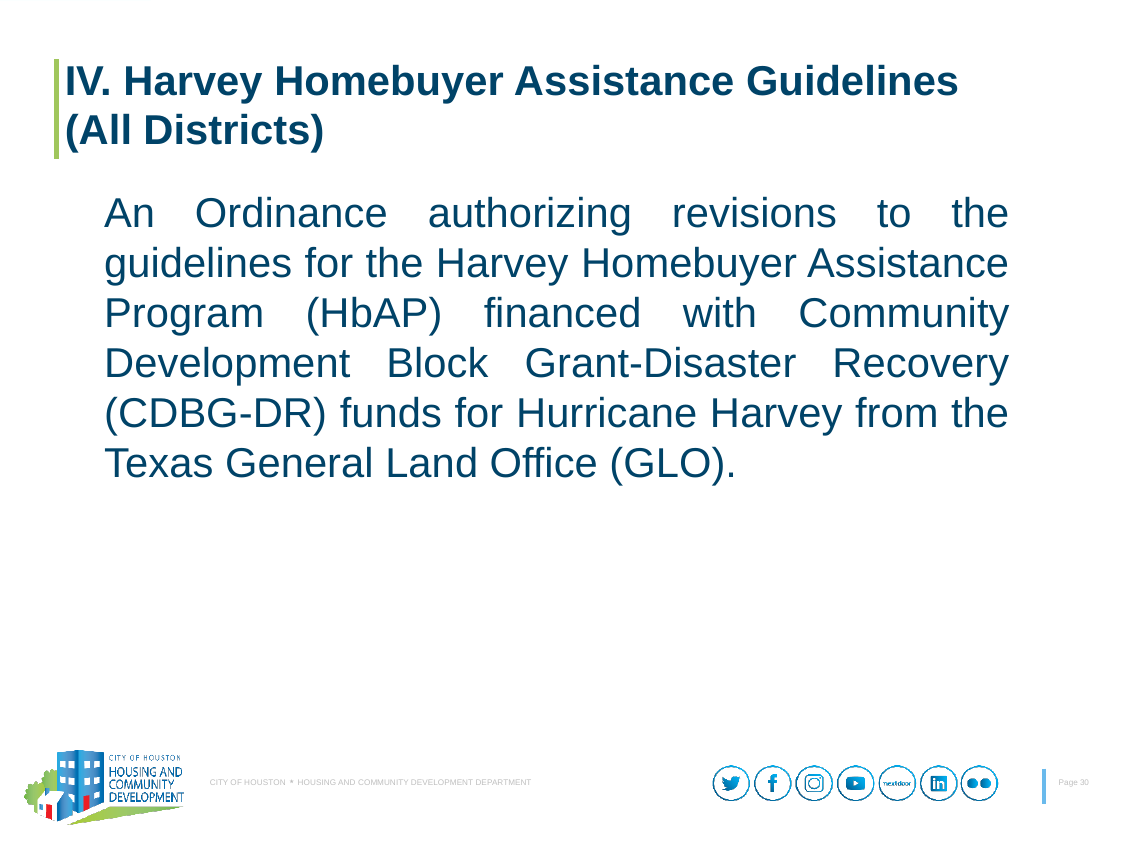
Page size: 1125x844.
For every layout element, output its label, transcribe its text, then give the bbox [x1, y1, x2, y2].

picture [712, 768, 748, 801]
picture [986, 765, 1004, 801]
text_box An Ordinance authorizing revisions to the guidelines for the Harvey Homebuyer Assistance Program (HbAP) financed with Community Development Block Grant-Disaster Recovery (CDBG-DR) funds for Hurricane Harvey from the Texas General Land Office (GLO). [89, 178, 1025, 494]
title IV. Harvey Homebuyer Assistance Guidelines (All Districts) [49, 45, 1125, 161]
picture [904, 765, 955, 801]
picture [820, 765, 872, 801]
picture [779, 765, 831, 801]
picture [737, 765, 789, 801]
picture [862, 765, 914, 801]
picture [24, 750, 184, 825]
picture [945, 765, 995, 801]
picture [712, 765, 725, 777]
